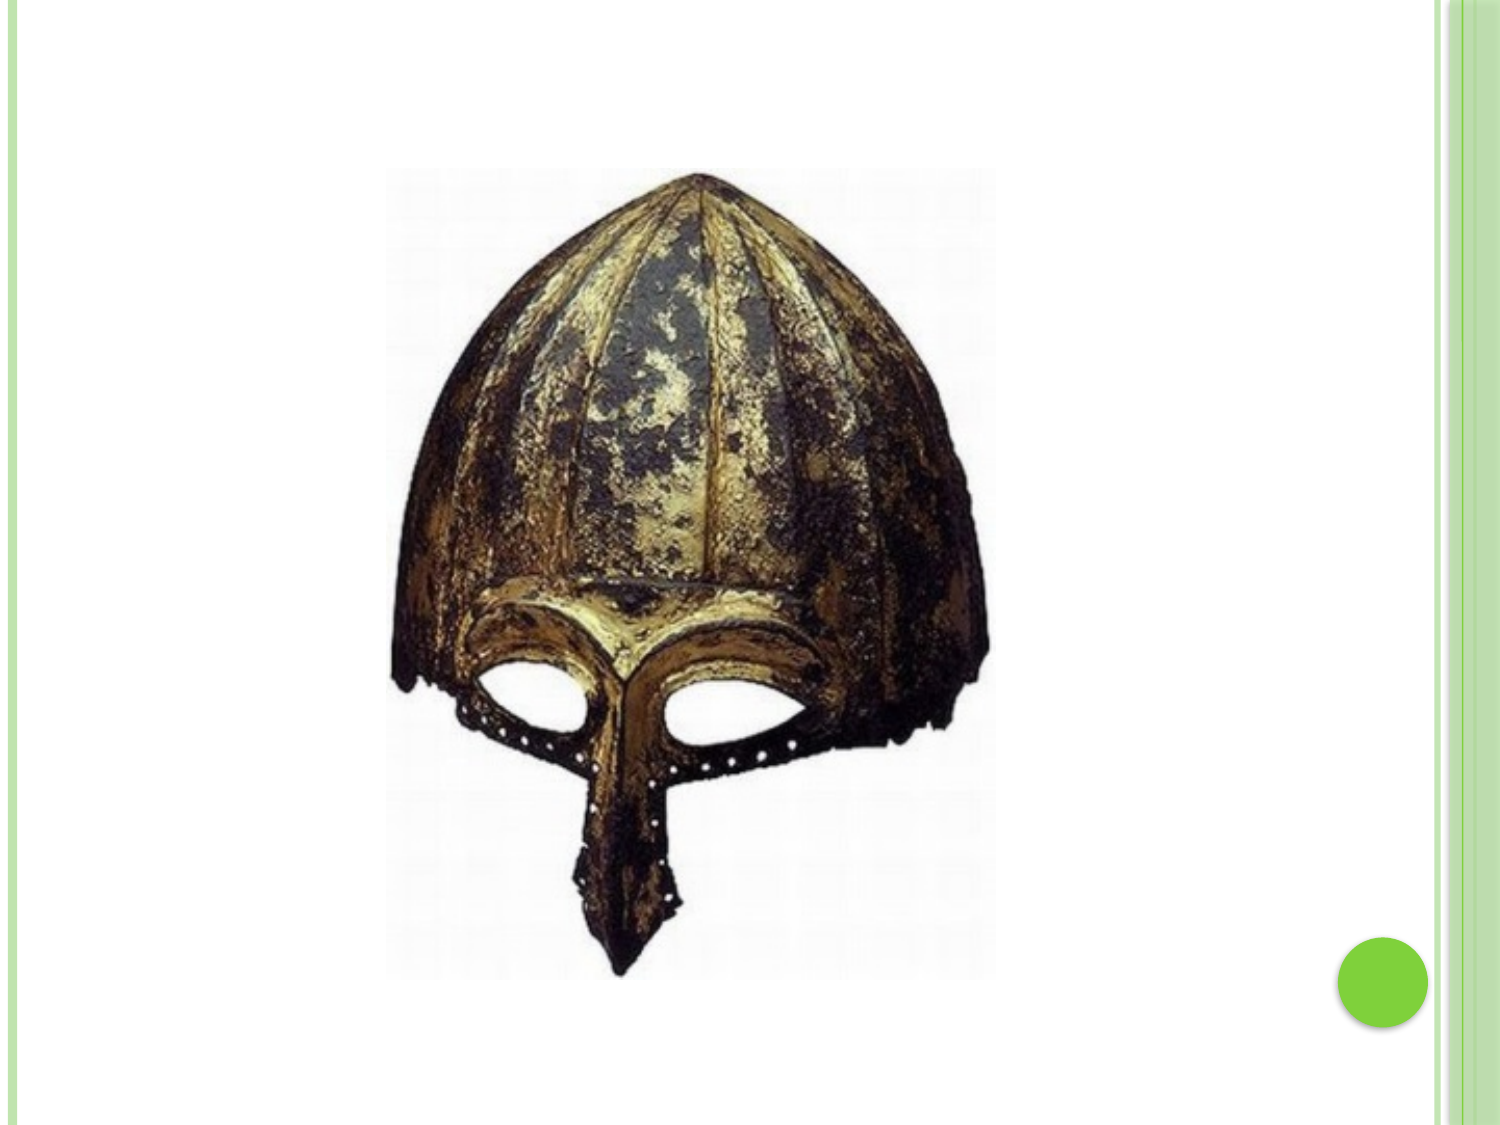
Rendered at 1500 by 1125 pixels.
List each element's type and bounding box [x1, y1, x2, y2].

list [386, 168, 996, 980]
